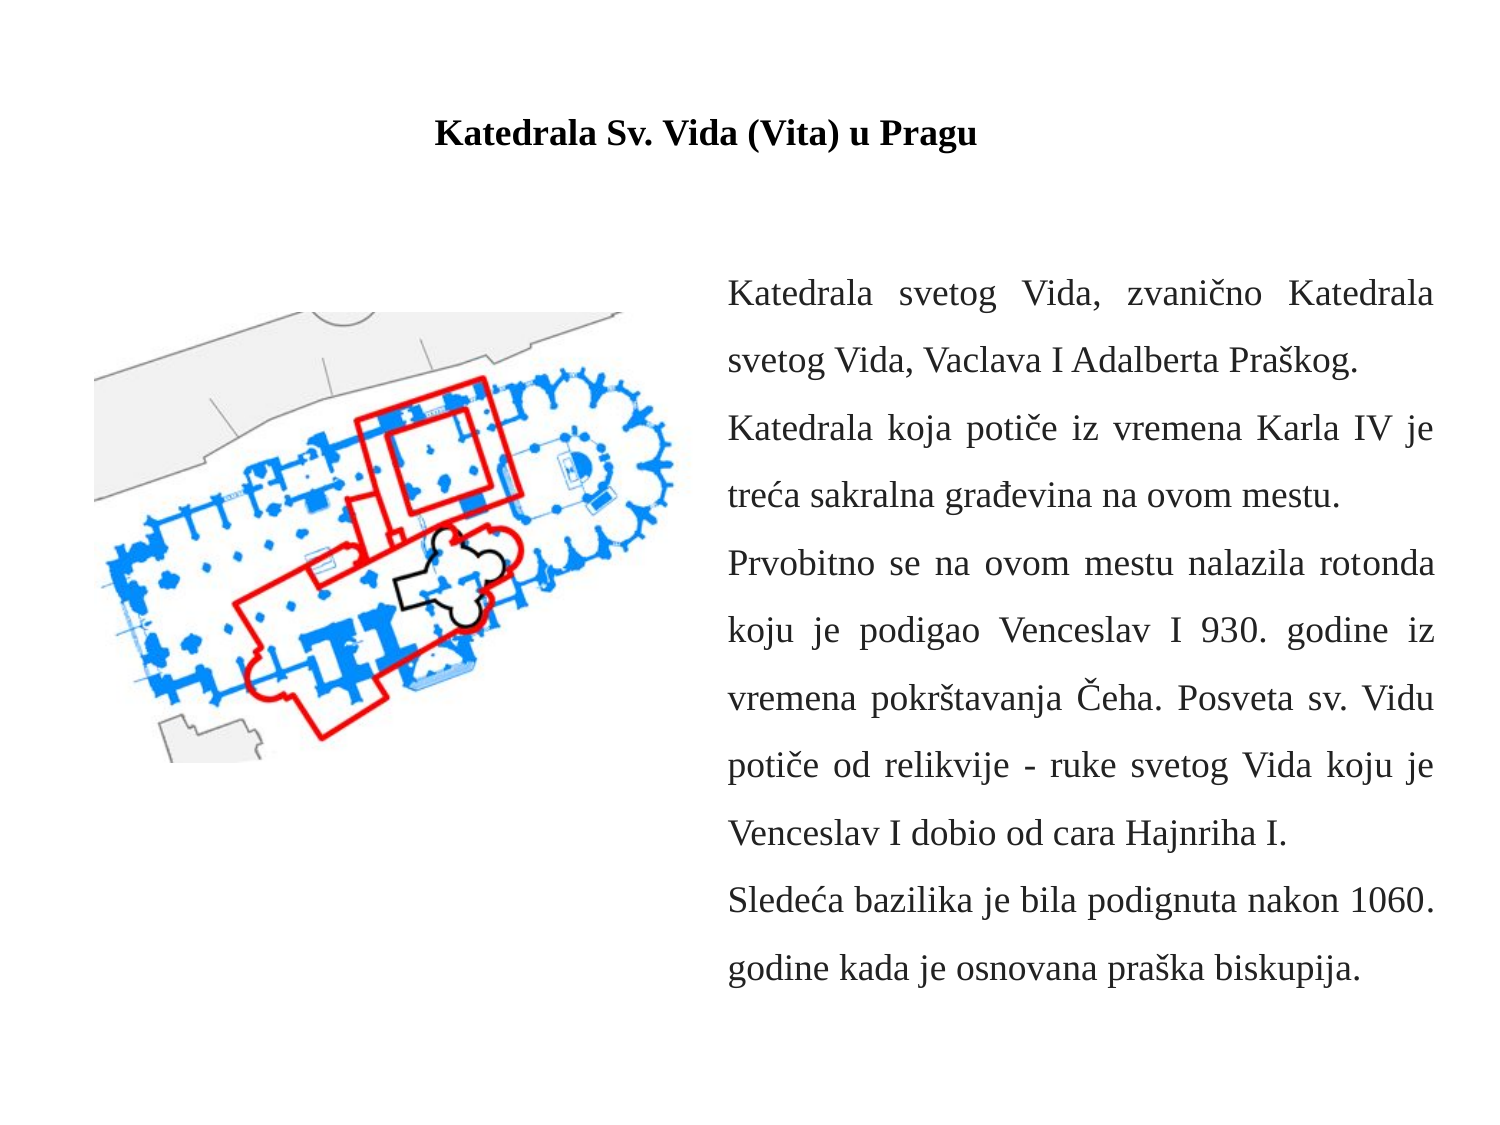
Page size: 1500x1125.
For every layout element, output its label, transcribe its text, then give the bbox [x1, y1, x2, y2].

text_box Katedrala svetog Vida, zvanično Katedrala svetog Vida, Vaclava I Adalberta Praškog. Katedrala koja potiče iz vremena Karla IV je treća sakralna građevina na ovom mestu. Prvobitno se na ovom mestu nalazila rotonda koju je podigao Venceslav I 930. godine iz vremena pokrštavanja Čeha. Posveta sv. Vidu potiče od relikvije - ruke svetog Vida koju je Venceslav I dobio od cara Hajnriha I. Sledeća bazilika je bila podignuta nakon 1060. godine kada je osnovana praška biskupija. [712, 237, 1450, 995]
picture [93, 312, 695, 763]
text_box Katedrala Sv. Vida (Vita) u Pragu [419, 100, 994, 161]
